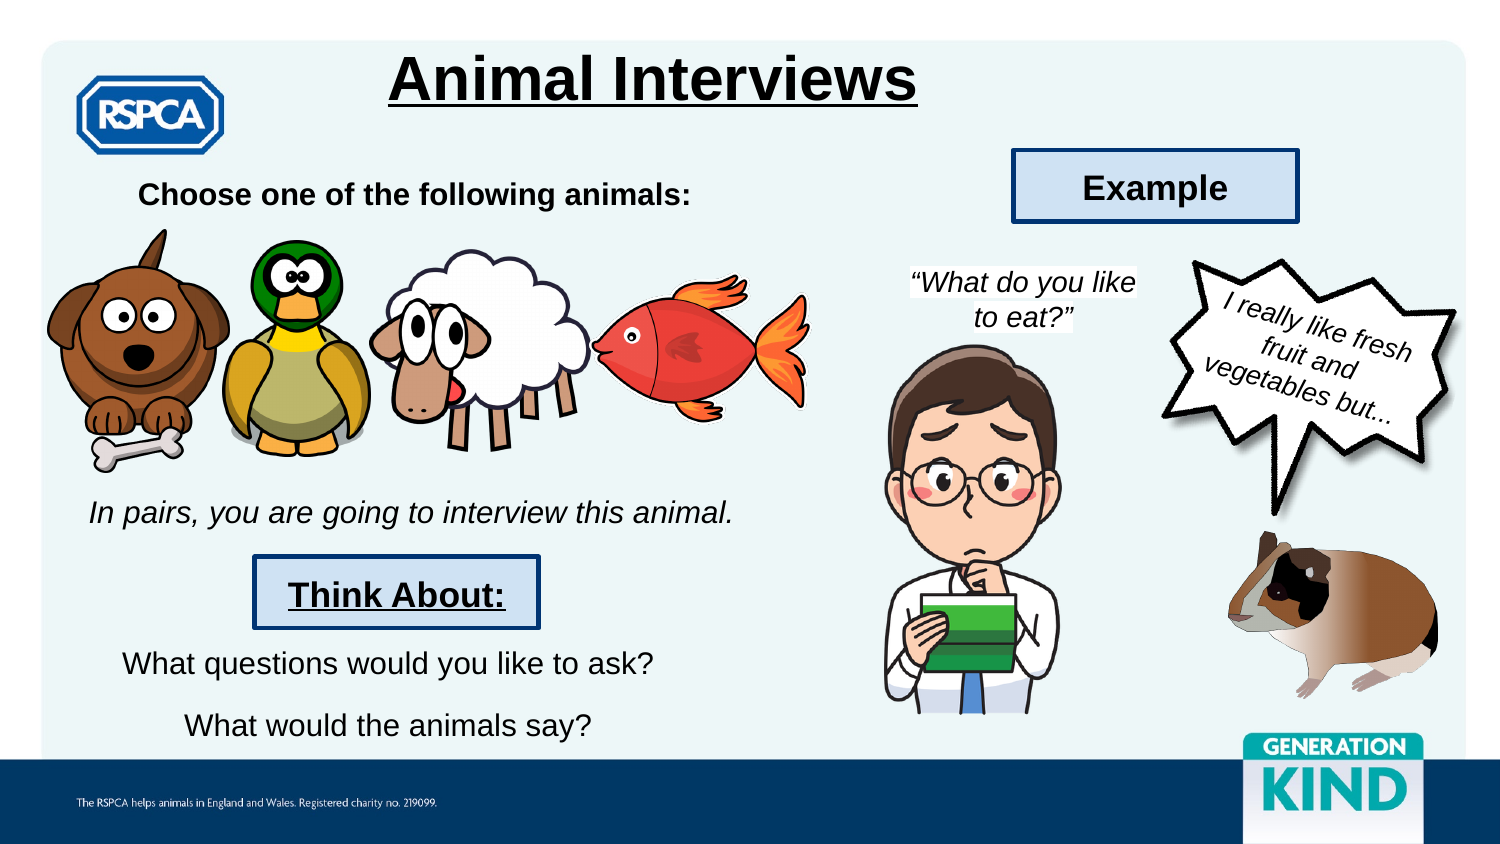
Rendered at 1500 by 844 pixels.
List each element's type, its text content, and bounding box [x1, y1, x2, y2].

text_box In pairs, you are going to interview this animal. [44, 477, 780, 549]
text_box Example [1013, 150, 1298, 222]
text_box “What do you like to eat?” [881, 247, 1145, 361]
text_box What questions would you like to ask? What would the animals say? [84, 628, 693, 785]
text_box Choose one of the following animals: [122, 158, 757, 247]
text_box Think About: [254, 556, 539, 629]
text_box Animal Interviews [255, 23, 1051, 145]
picture [0, 0, 1500, 844]
